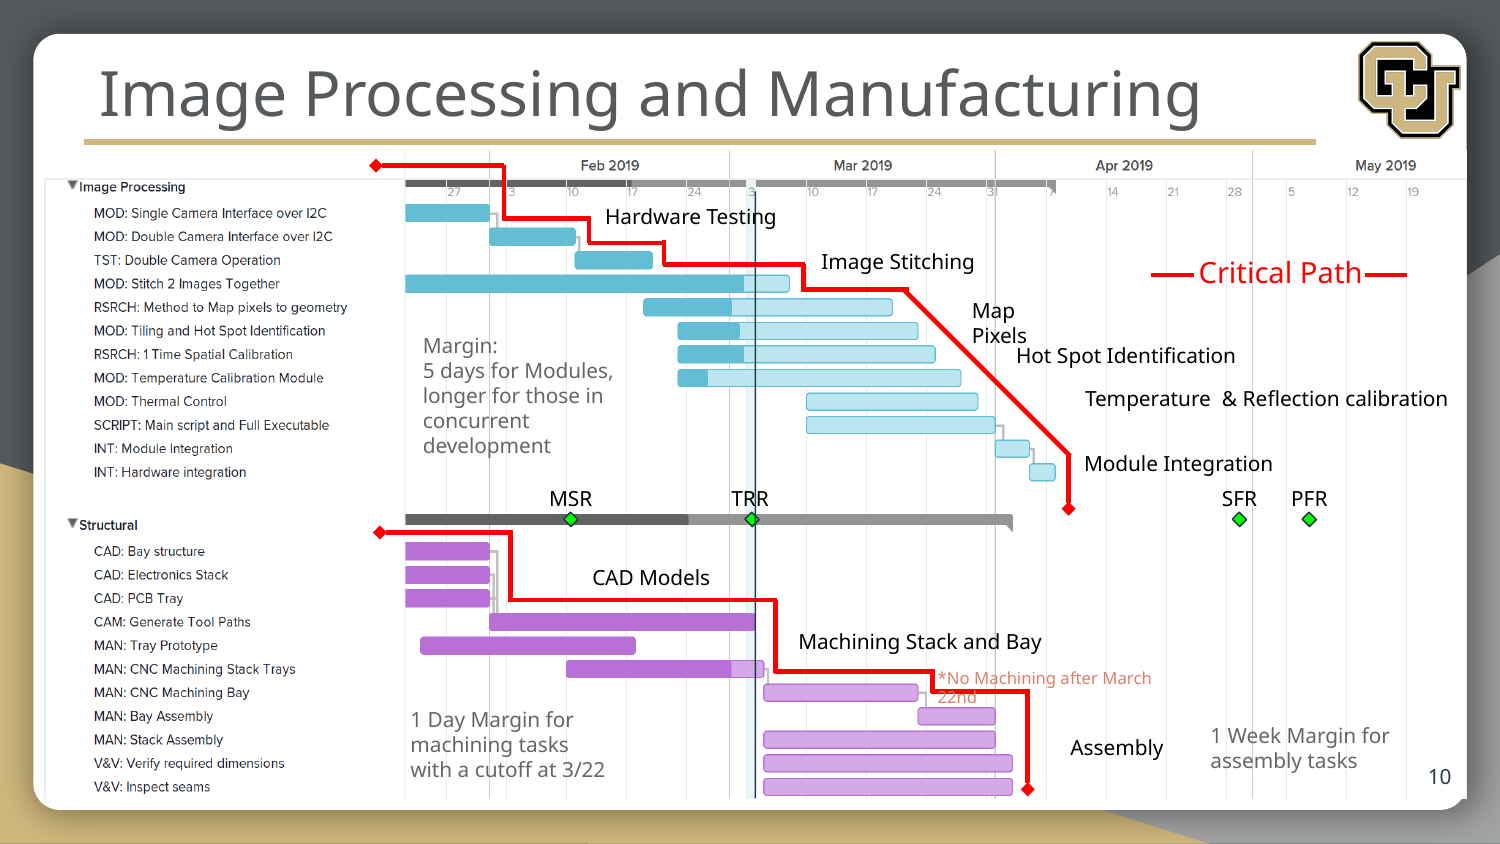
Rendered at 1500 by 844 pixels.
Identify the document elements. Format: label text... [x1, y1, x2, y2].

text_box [1187, 470, 1292, 527]
title Image Processing and Manufacturing [84, 38, 1316, 142]
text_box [760, 470, 803, 527]
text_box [1292, 470, 1362, 527]
slide_number 10 [1376, 806, 1467, 810]
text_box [518, 470, 623, 527]
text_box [904, 290, 1071, 457]
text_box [1151, 247, 1408, 297]
picture [44, 150, 1467, 799]
picture [1358, 41, 1461, 139]
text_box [698, 470, 751, 527]
